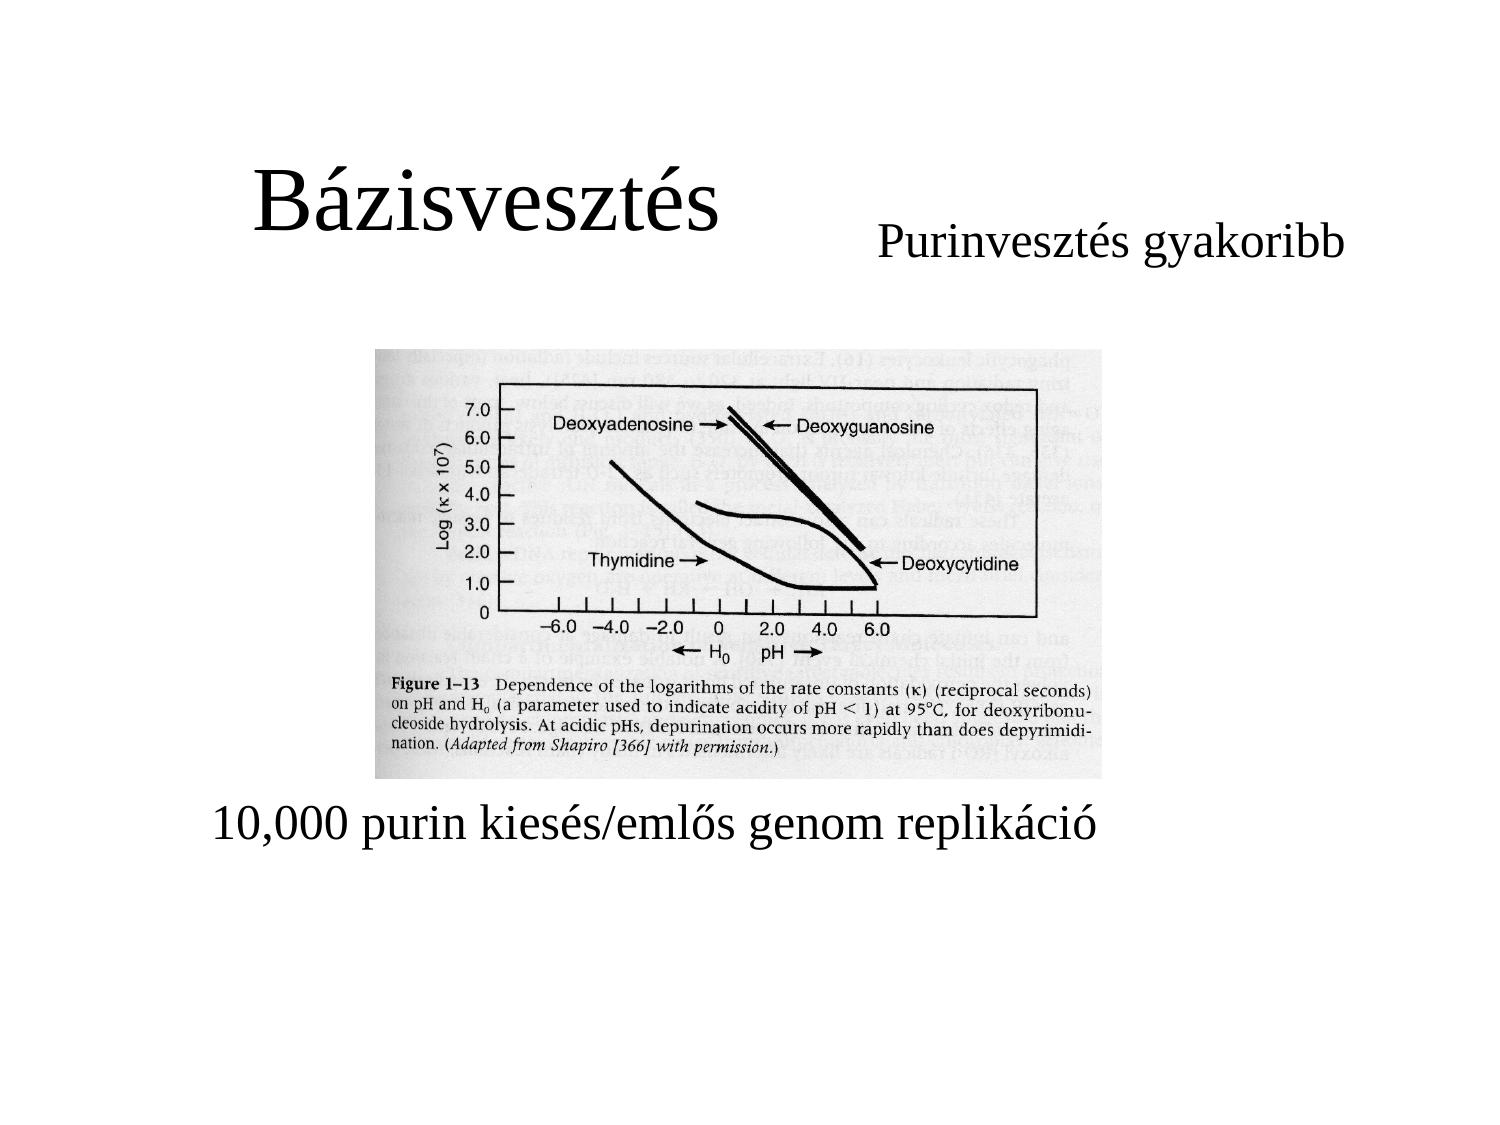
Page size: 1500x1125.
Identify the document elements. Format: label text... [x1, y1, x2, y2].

text_box 10,000 purin kiesés/emlős genom replikáció [196, 781, 1113, 857]
text_box Purinvesztés gyakoribb [862, 199, 1361, 275]
picture [374, 349, 1102, 779]
title Bázisvesztés [112, 99, 863, 288]
